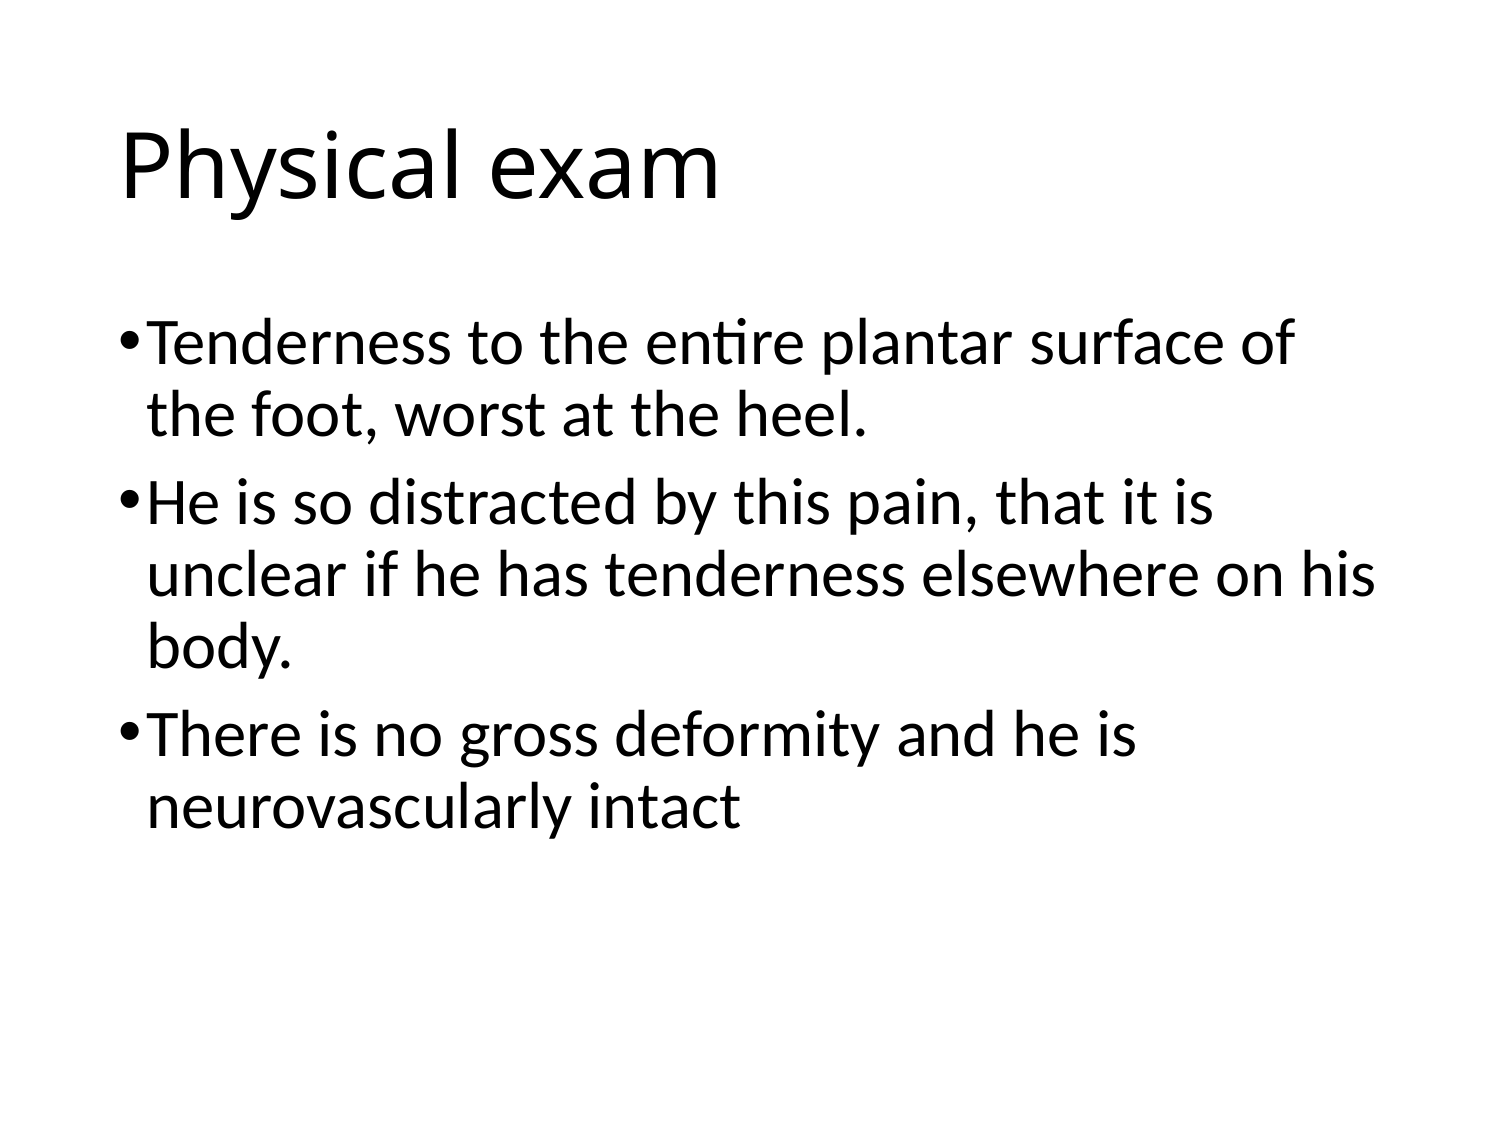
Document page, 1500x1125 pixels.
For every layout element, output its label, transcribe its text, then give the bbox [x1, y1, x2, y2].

list Tenderness to the entire plantar surface of the foot, worst at the heel. He is so distracted by this pain, that it is unclear if he has tenderness elsewhere on his body. There is no gross deformity and he is neurovascularly intact [103, 299, 1397, 1014]
title Physical exam [103, 59, 1397, 278]
